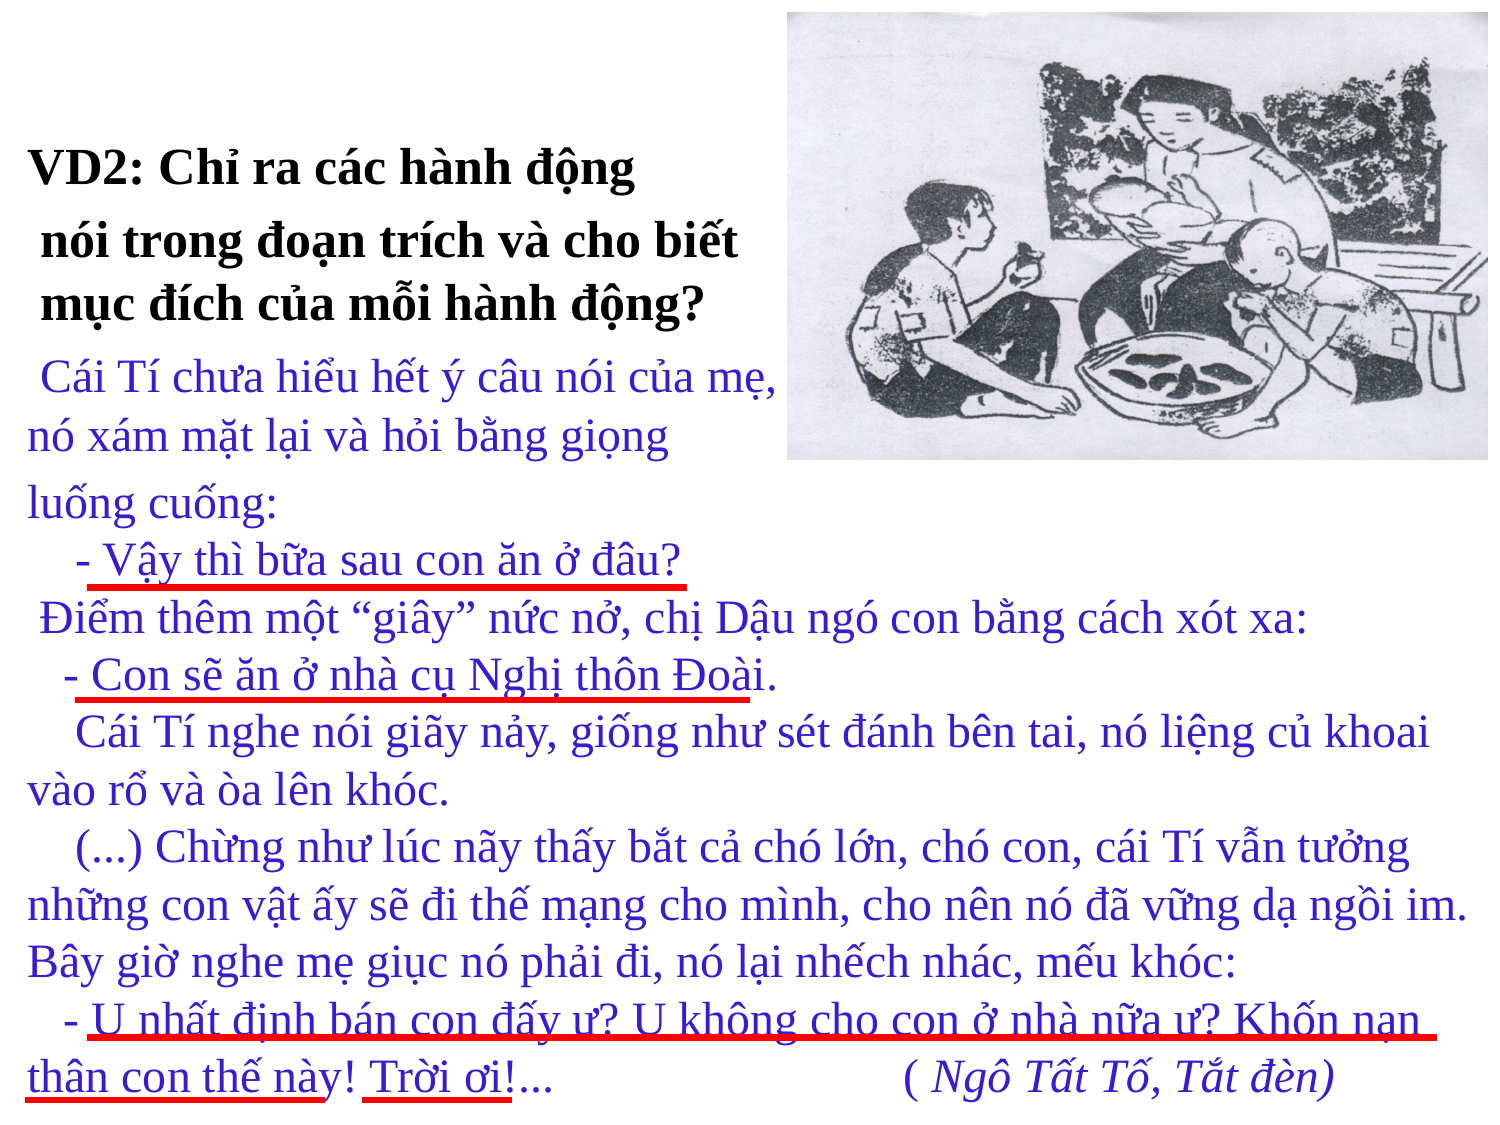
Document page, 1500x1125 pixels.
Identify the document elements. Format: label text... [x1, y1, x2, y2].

list VD2: Chỉ ra các hành động nói trong đoạn trích và cho biết mục đích của mỗi hành động? Cái Tí chưa hiểu hết ý câu nói của mẹ, nó xám mặt lại và hỏi bằng giọng luống cuống: - Vậy thì bữa sau con ăn ở đâu? Điểm thêm một “giây” nức nở, chị Dậu ngó con bằng cách xót xa: - Con sẽ ăn ở nhà cụ Nghị thôn Đoài. Cái Tí nghe nói giãy nảy, giống như sét đánh bên tai, nó liệng củ khoai vào rổ và òa lên khóc. (...) Chừng như lúc nãy thấy bắt cả chó lớn, chó con, cái Tí vẫn tưởng những con vật ấy sẽ đi thế mạng cho mình, cho nên nó đã vững dạ ngồi im. Bây giờ nghe mẹ giục nó phải đi, nó lại nhếch nhác, mếu khóc: - U nhất định bán con đấy ư? U không cho con ở nhà nữa ư? Khốn nạn thân con thế này! Trời ơi!... ( Ngô Tất Tố, Tắt đèn) [12, 125, 1488, 1125]
picture [787, 12, 1488, 461]
